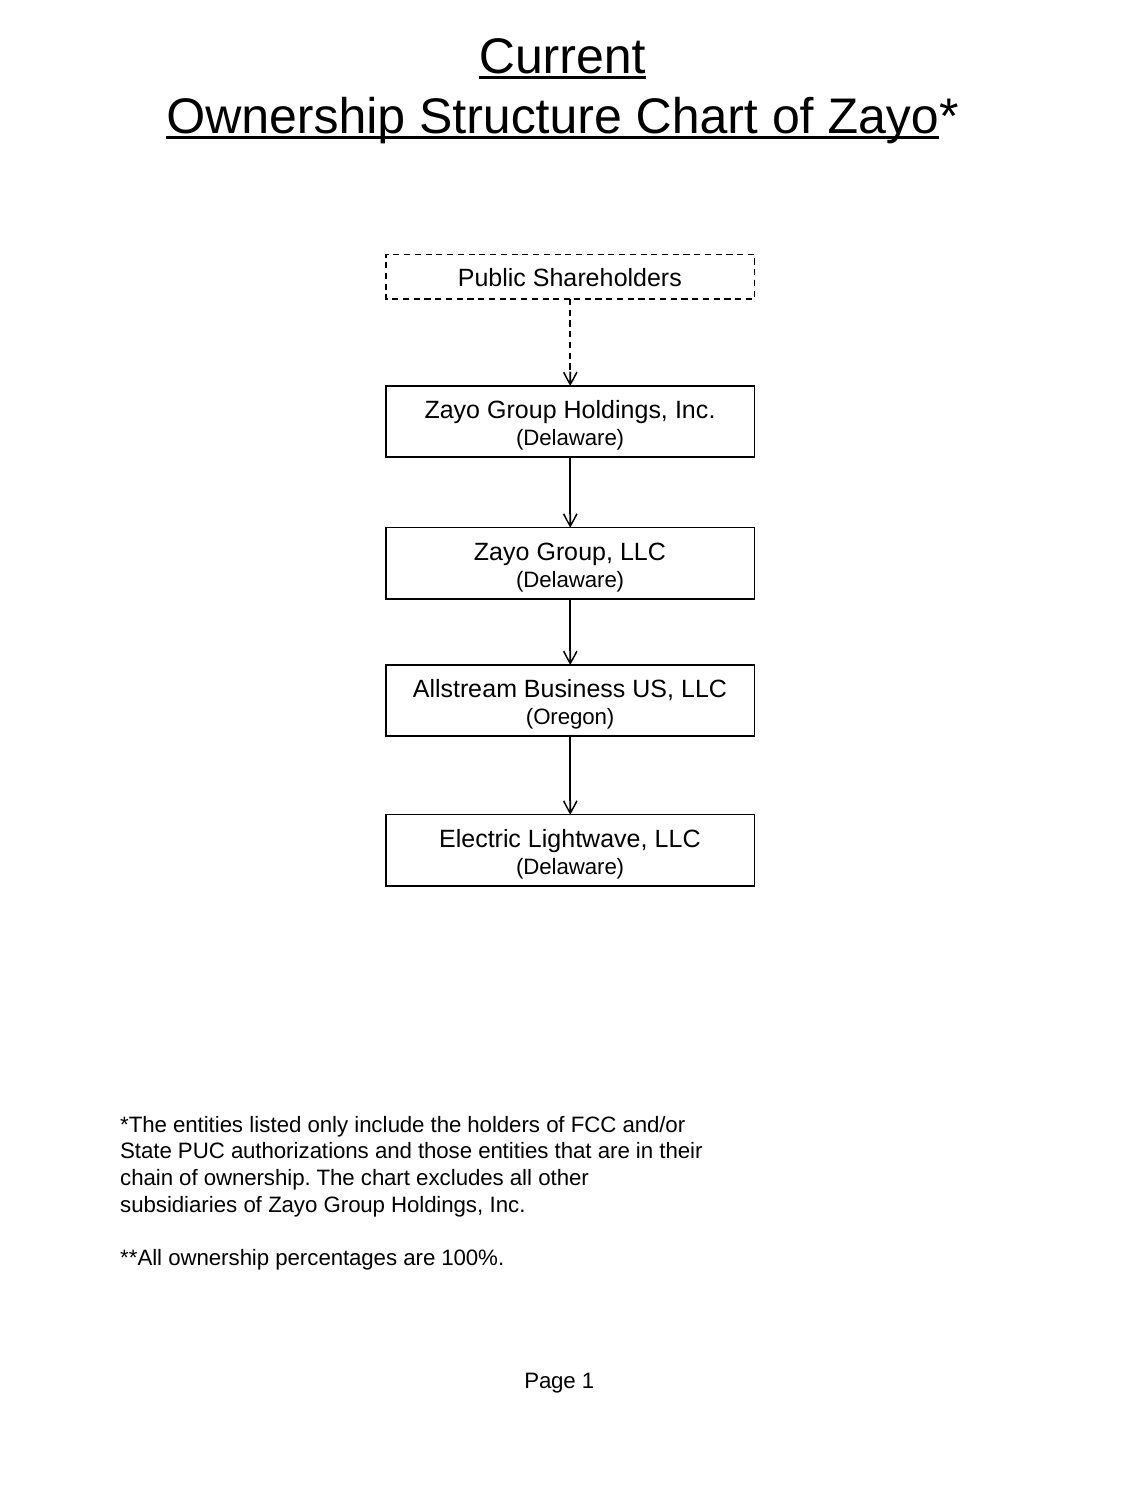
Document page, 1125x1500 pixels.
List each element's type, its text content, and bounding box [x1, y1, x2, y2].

text_box Current Ownership Structure Chart of Zayo* [0, 15, 1125, 151]
text_box Public Shareholders [385, 254, 755, 299]
text_box Zayo Group Holdings, Inc. (Delaware) [385, 385, 755, 458]
text_box Electric Lightwave, LLC (Delaware) [385, 814, 755, 887]
text_box Page 1 [509, 1358, 616, 1400]
text_box *The entities listed only include the holders of FCC and/or State PUC authorizations and those entities that are in their chain of ownership. The chart excludes all other subsidiaries of Zayo Group Holdings, Inc. **All ownership percentages are 100%. [105, 1102, 725, 1278]
text_box Zayo Group, LLC (Delaware) [385, 527, 755, 599]
text_box Allstream Business US, LLC (Oregon) [385, 664, 755, 737]
